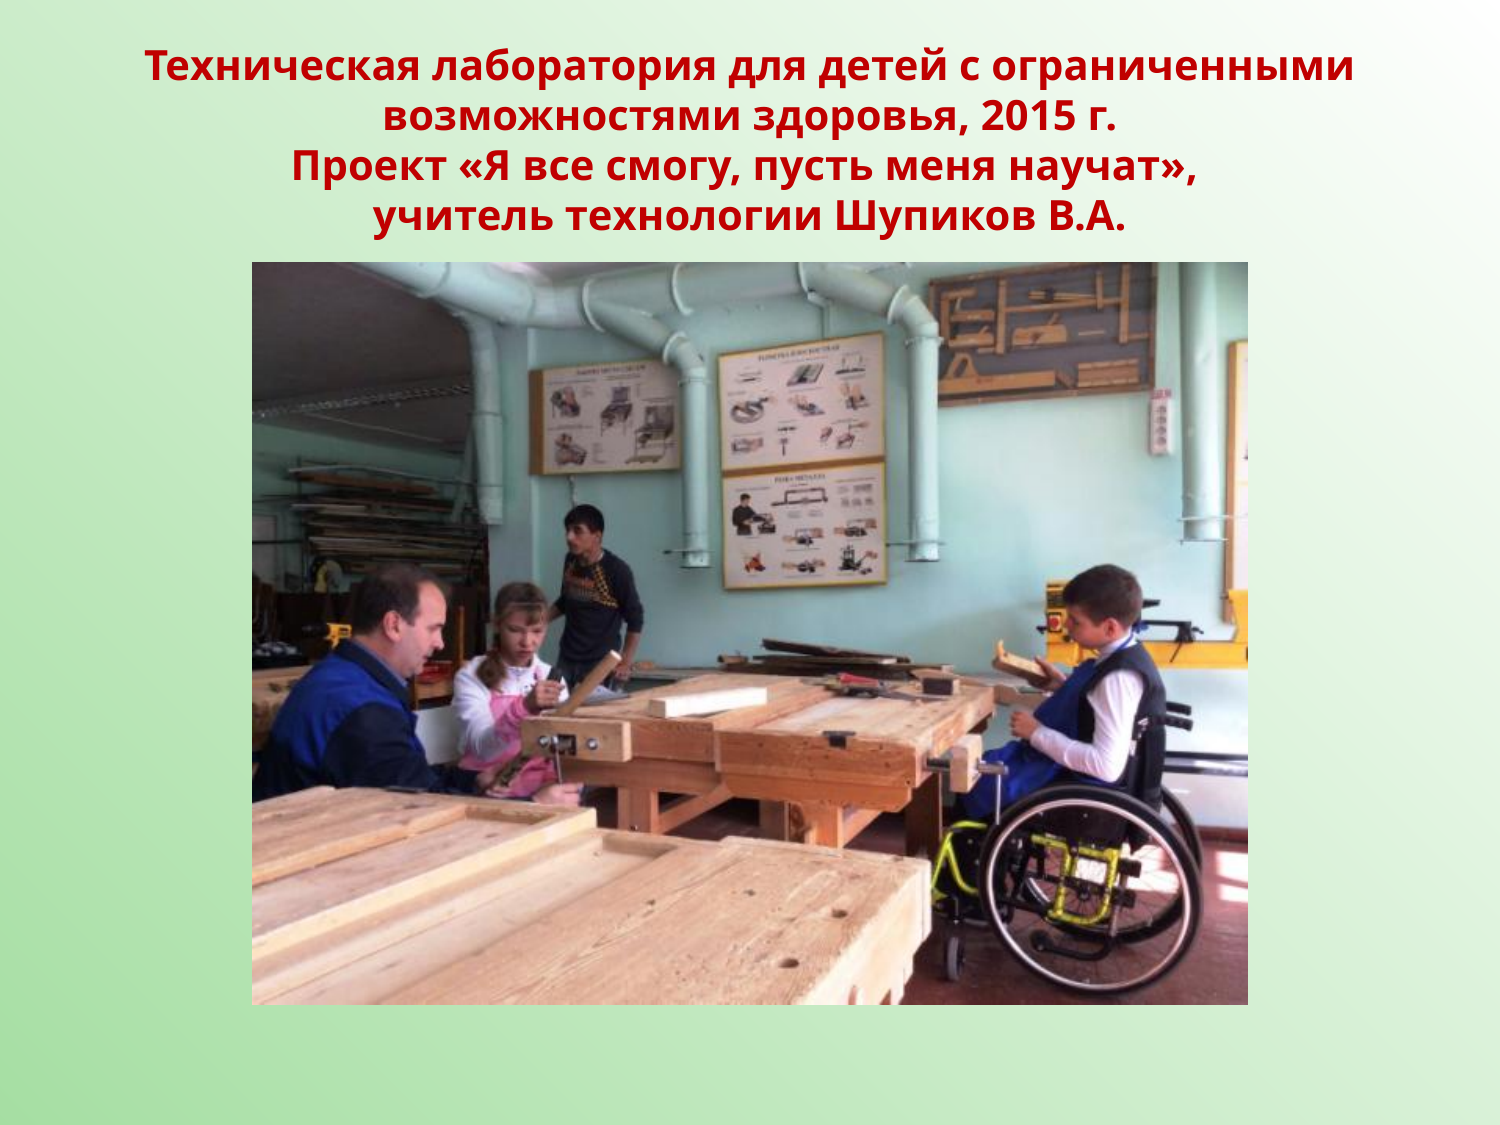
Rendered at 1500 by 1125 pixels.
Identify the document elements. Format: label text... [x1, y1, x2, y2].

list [252, 262, 1248, 1006]
title Техническая лаборатория для детей с ограниченными возможностями здоровья, 2015 г. Проект «Я все смогу, пусть меня научат», учитель технологии Шупиков В.А. [75, 45, 1425, 233]
